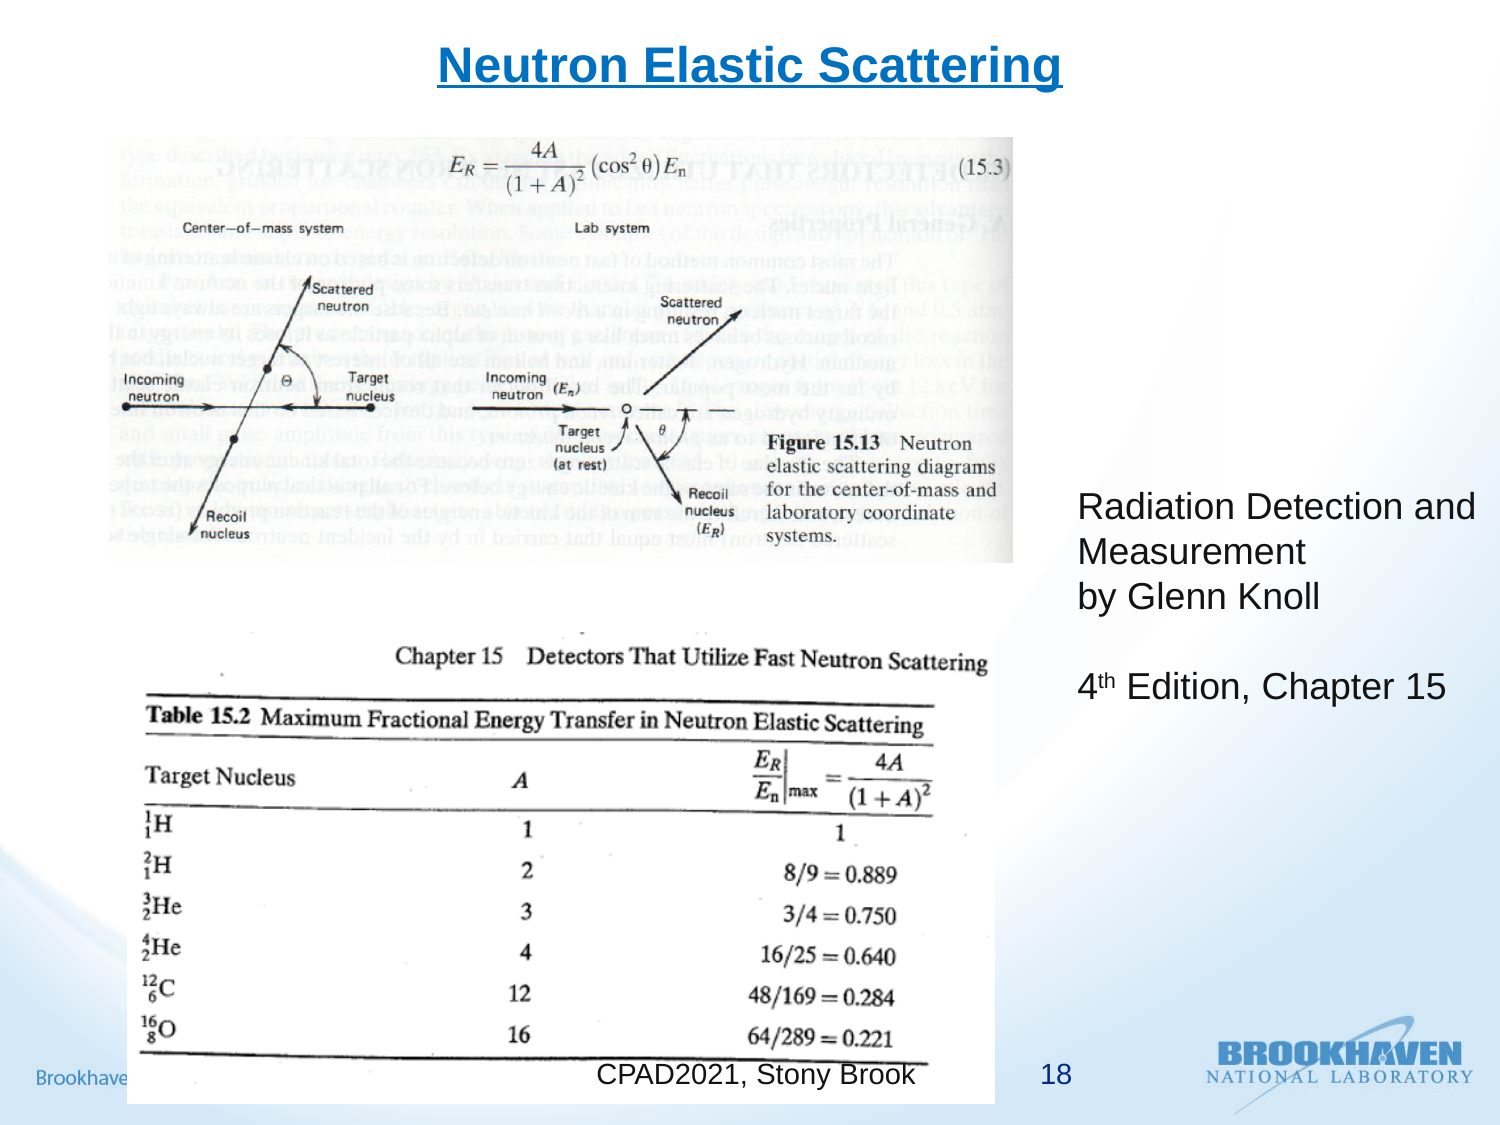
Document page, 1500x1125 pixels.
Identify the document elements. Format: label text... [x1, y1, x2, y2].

text_box Radiation Detection and Measurement by Glenn Knoll 4th Edition, Chapter 15 [1062, 474, 1500, 715]
text_box Neutron Elastic Scattering [162, 24, 1338, 100]
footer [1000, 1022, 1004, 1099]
slide_number 18 [1024, 1022, 1188, 1099]
picture [0, 0, 1500, 1125]
